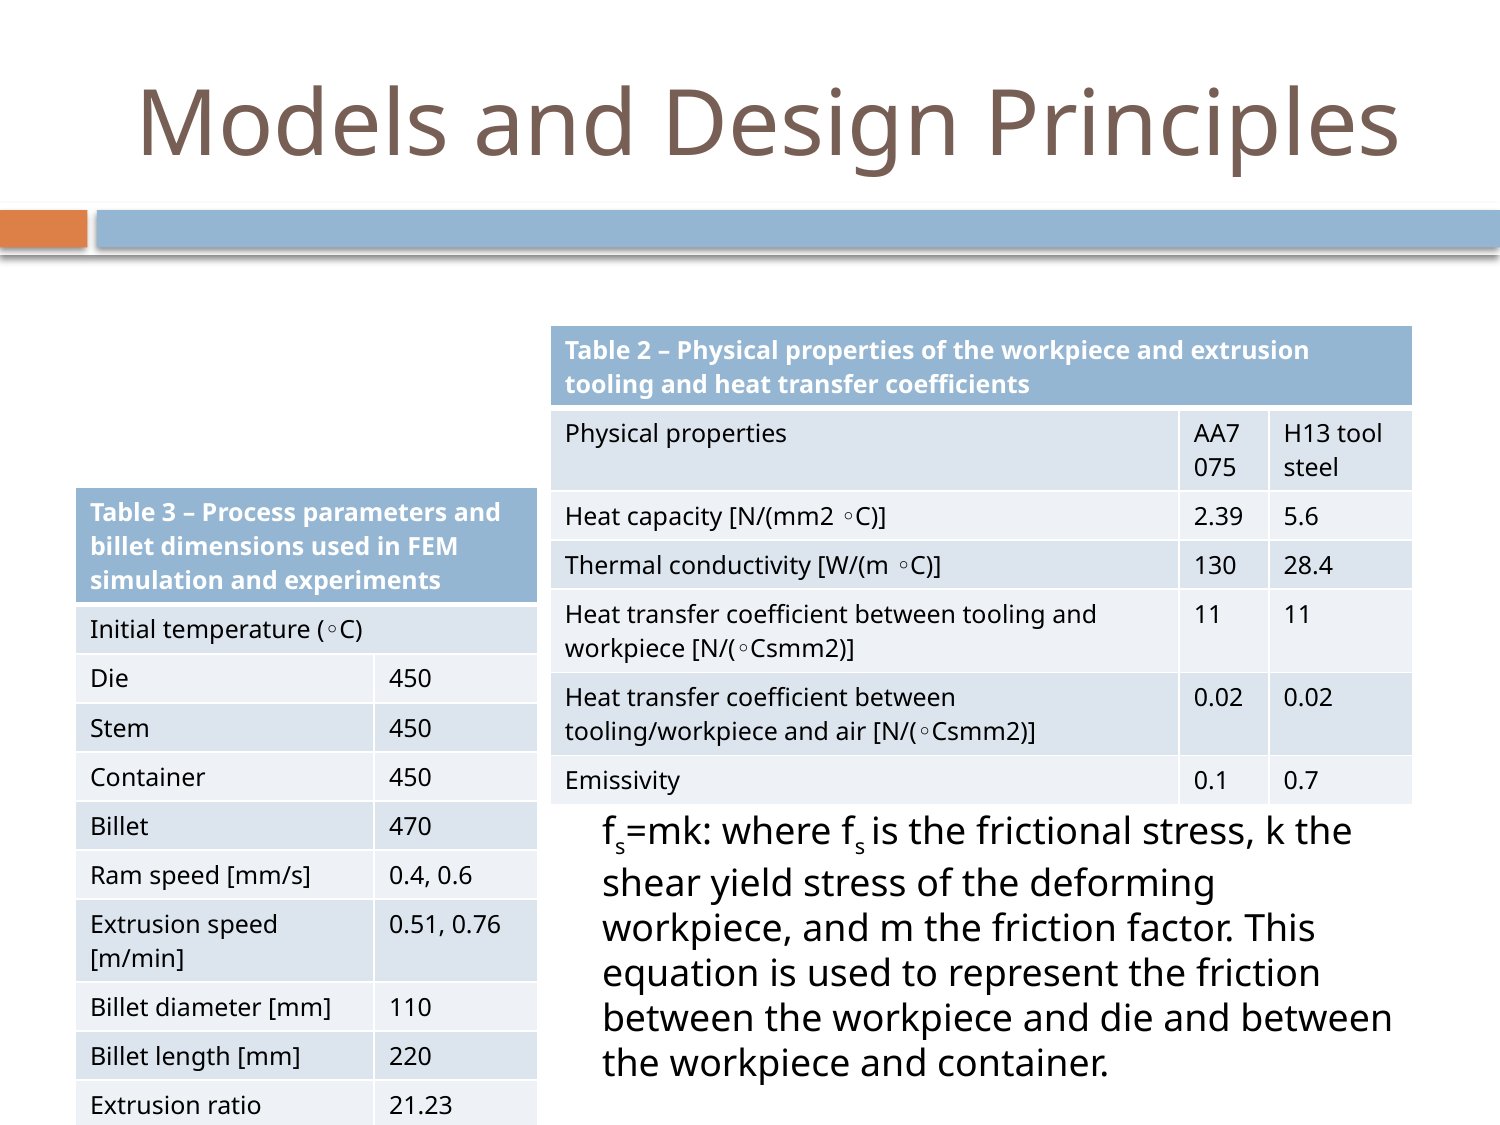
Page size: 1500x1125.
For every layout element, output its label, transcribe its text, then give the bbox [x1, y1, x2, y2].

table_cell 2.39 [1180, 492, 1268, 539]
table_cell 450 [375, 704, 537, 751]
table_cell 0.7 [1270, 756, 1412, 799]
table_header Table 2 – Physical properties of the workpiece and extrusion tooling and heat transfer coefficients [551, 326, 1412, 405]
text_box fs=mk: where fs is the frictional stress, k the shear yield stress of the deforming workpiece, and m the friction factor. This equation is used to represent the friction between the workpiece and die and between the workpiece and container. [587, 799, 1413, 1091]
table_cell 130 [1180, 541, 1268, 588]
table_cell 0.51, 0.76 [375, 900, 537, 981]
table_cell Billet length [mm] [76, 1032, 373, 1079]
table_cell Extrusion ratio [76, 1081, 373, 1125]
table_cell 220 [375, 1032, 537, 1079]
table_cell Container [76, 753, 373, 800]
table_cell Heat transfer coefficient between tooling/workpiece and air [N/(◦Csmm2)] [551, 673, 1178, 755]
table_cell 11 [1270, 590, 1412, 672]
table_cell Heat capacity [N/(mm2 ◦C)] [551, 492, 1178, 539]
table_cell 0.02 [1180, 673, 1268, 755]
table_cell Ram speed [mm/s] [76, 851, 373, 898]
table_cell H13 tool steel [1270, 411, 1412, 490]
table_cell 5.6 [1270, 492, 1412, 539]
table_cell Thermal conductivity [W/(m ◦C)] [551, 541, 1178, 588]
table_cell AA7075 [1180, 411, 1268, 490]
table_cell Heat transfer coefficient between tooling and workpiece [N/(◦Csmm2)] [551, 590, 1178, 672]
table_cell 470 [375, 802, 537, 849]
table_cell 450 [375, 655, 537, 702]
table_cell Physical properties [551, 411, 1178, 490]
table_cell 0.02 [1270, 673, 1412, 755]
table_cell Billet diameter [mm] [76, 983, 373, 1030]
title Models and Design Principles [100, 37, 1438, 200]
table_cell Emissivity [551, 756, 1178, 804]
table_cell 0.1 [1180, 756, 1268, 799]
table_cell Billet [76, 802, 373, 849]
table_cell Initial temperature (◦C) [76, 607, 537, 653]
table_cell 28.4 [1270, 541, 1412, 588]
table_cell 110 [375, 983, 537, 1030]
table_cell Stem [76, 704, 373, 751]
table_cell 450 [375, 753, 537, 800]
table_cell 0.4, 0.6 [375, 851, 537, 898]
table_header Table 3 – Process parameters and billet dimensions used in FEM simulation and experiments [76, 488, 537, 602]
table_cell 21.23 [375, 1081, 537, 1125]
table_cell Die [76, 655, 373, 702]
table_cell Extrusion speed [m/min] [76, 900, 373, 981]
table_cell 11 [1180, 590, 1268, 672]
